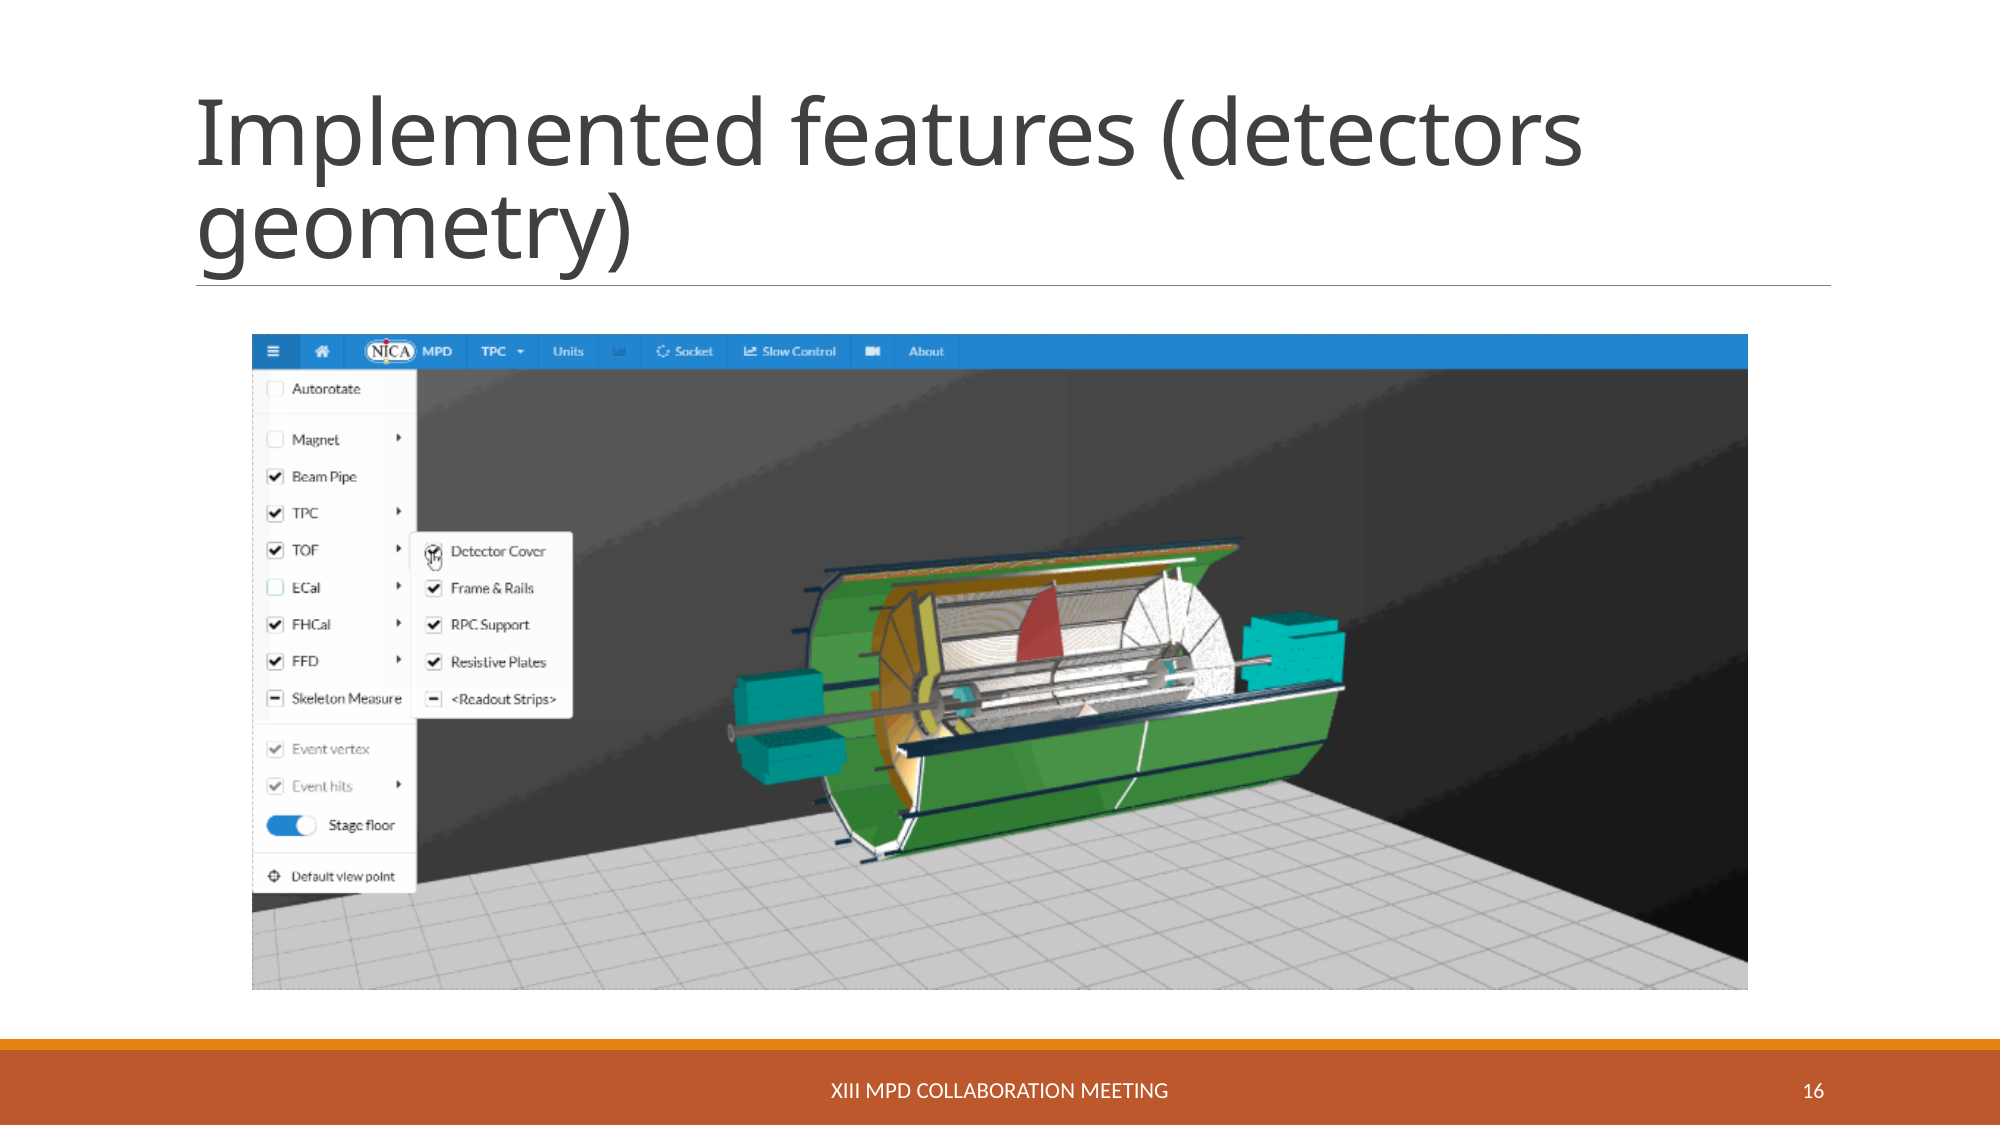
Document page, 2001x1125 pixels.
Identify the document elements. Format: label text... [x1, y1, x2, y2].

title Implemented features (detectors geometry) [180, 47, 1830, 285]
slide_number 16 [1624, 1059, 1840, 1120]
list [252, 334, 1748, 991]
footer XIII MPD Collaboration Meeting [604, 1059, 1396, 1120]
